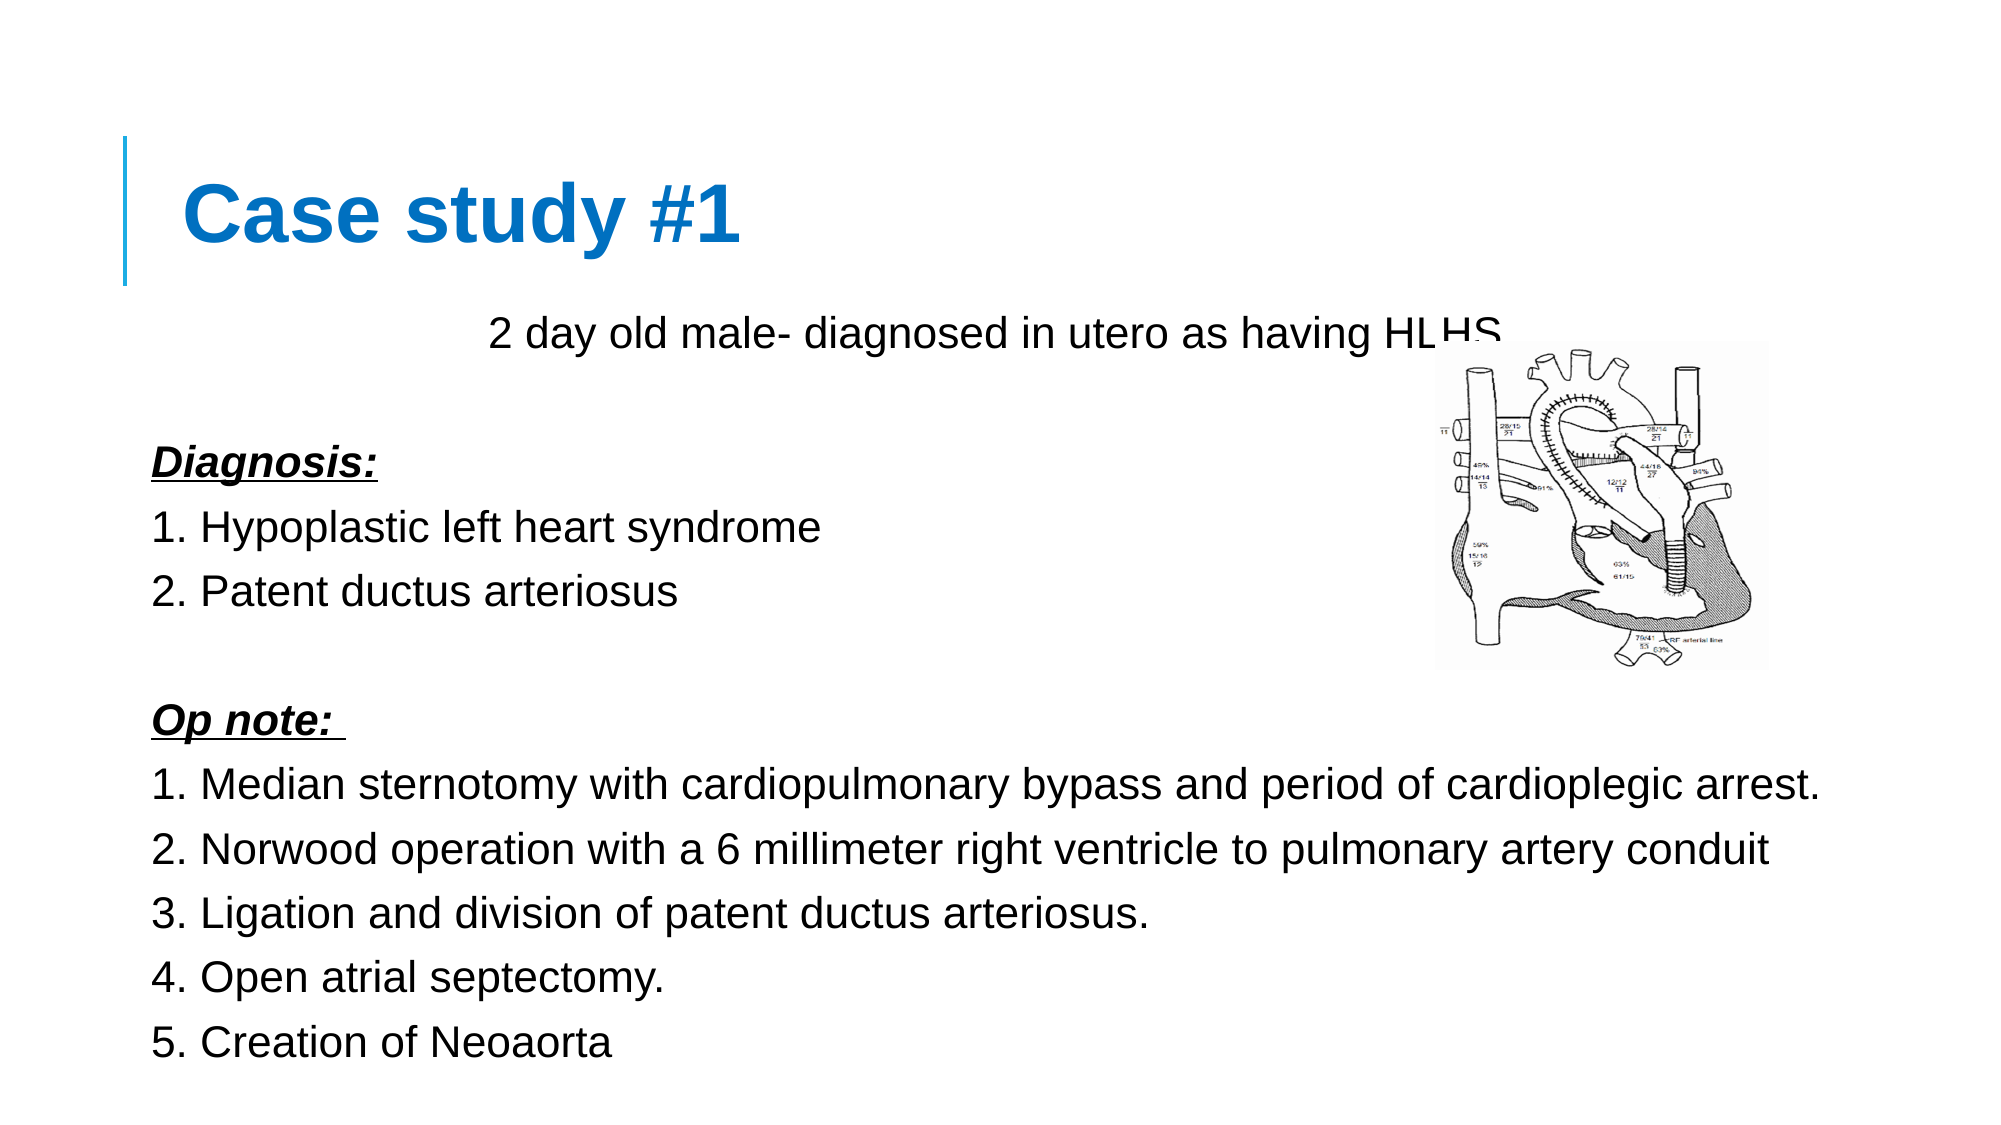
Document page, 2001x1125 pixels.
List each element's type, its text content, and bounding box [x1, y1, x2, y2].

list 2 day old male- diagnosed in utero as having HLHS Diagnosis: 1. Hypoplastic left heart syndrome 2. Patent ductus arteriosus Op note: 1. Median sternotomy with cardiopulmonary bypass and period of cardioplegic arrest. 2. Norwood operation with a 6 millimeter right ventricle to pulmonary artery conduit 3. Ligation and division of patent ductus arteriosus. 4. Open atrial septectomy. 5. Creation of Neoaorta [143, 296, 1849, 1086]
title Case study #1 [168, 96, 1763, 296]
picture [1435, 341, 1788, 670]
